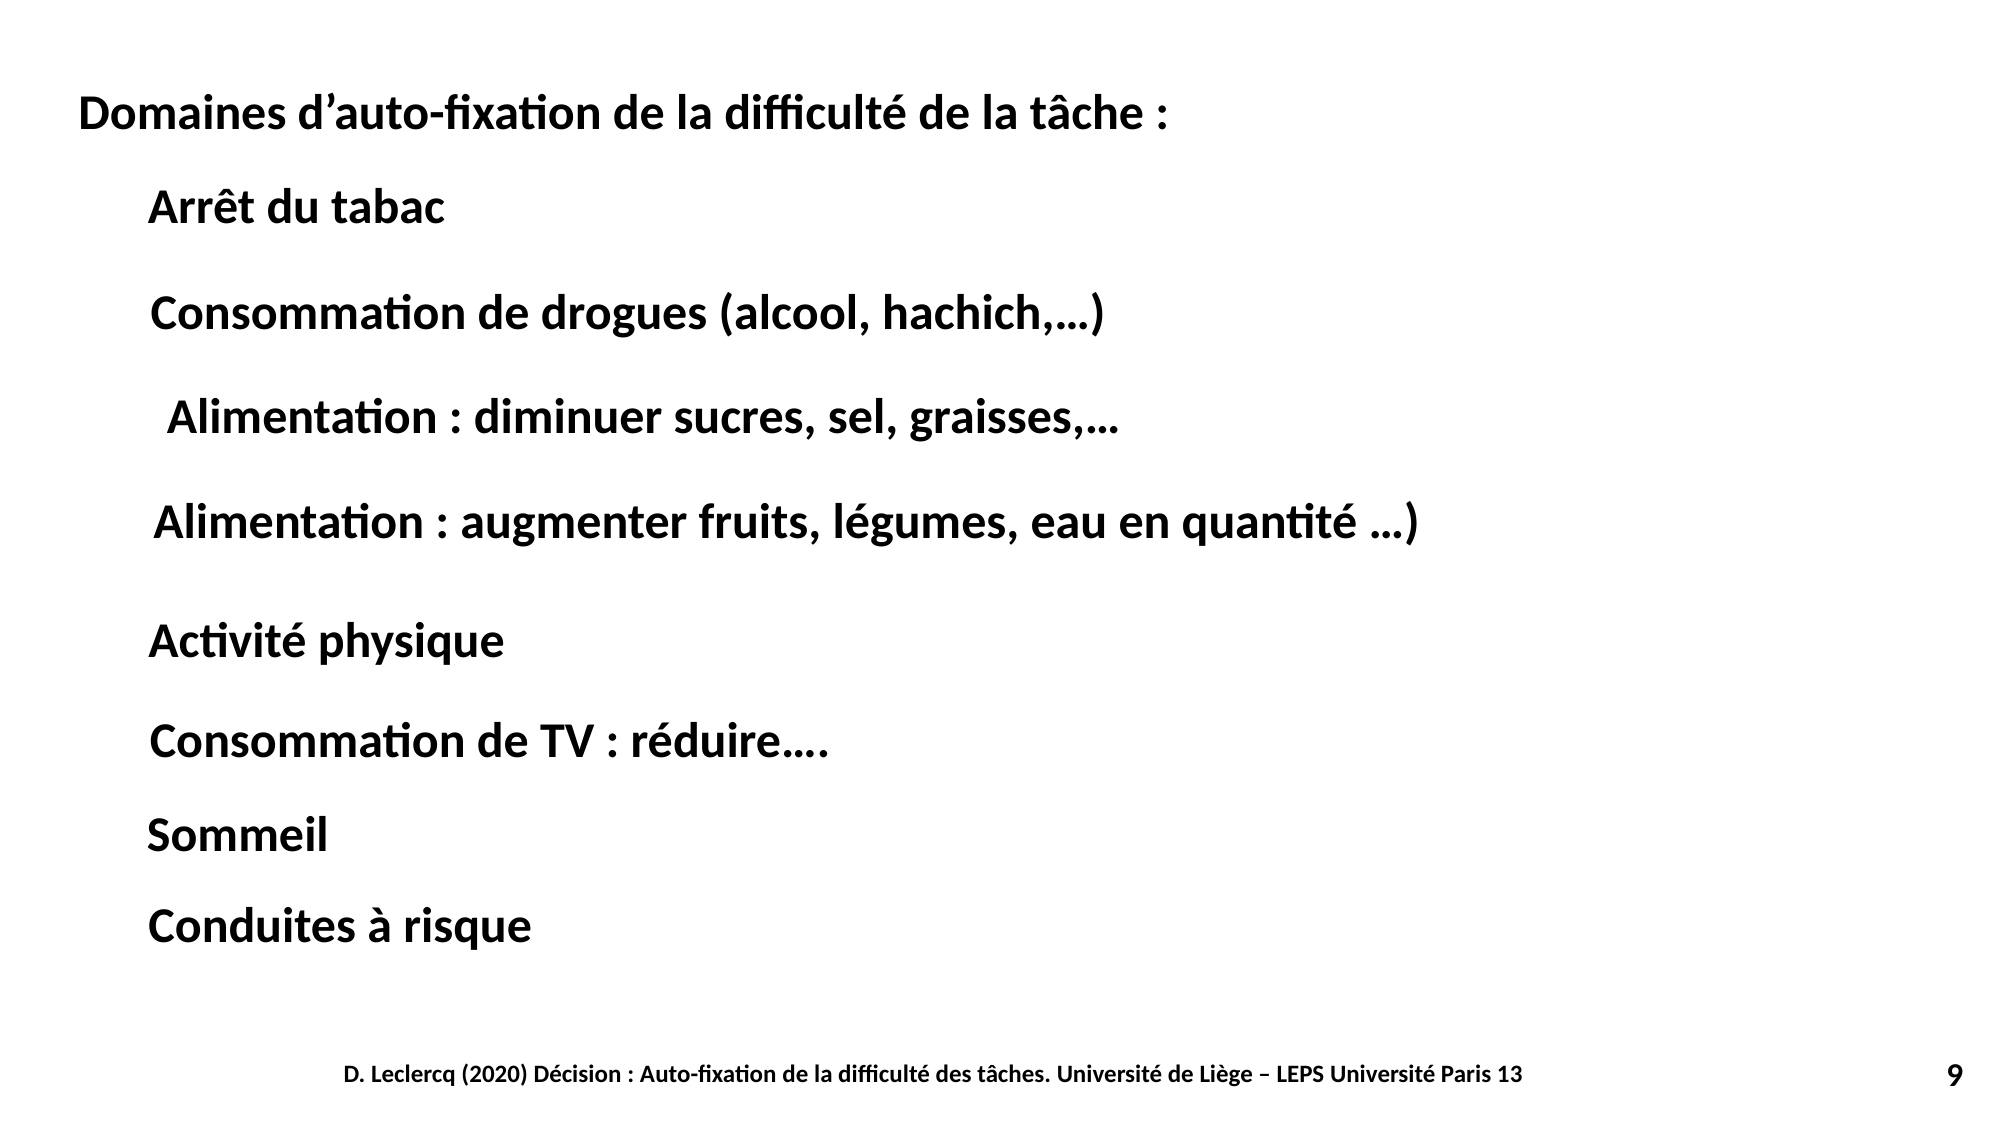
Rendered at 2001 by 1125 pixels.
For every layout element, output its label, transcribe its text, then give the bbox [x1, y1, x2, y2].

text_box Domaines d’auto-fixation de la difficulté de la tâche : [63, 72, 1196, 147]
text_box Consommation de TV : réduire…. [134, 700, 846, 776]
text_box Alimentation : augmenter fruits, légumes, eau en quantité …) [138, 481, 1436, 557]
text_box Consommation de drogues (alcool, hachich,…) [135, 272, 1122, 348]
text_box Conduites à risque [133, 885, 559, 961]
text_box Sommeil [132, 794, 344, 869]
text_box Activité physique [133, 599, 520, 675]
text_box Arrêt du tabac [133, 165, 461, 241]
text_box Alimentation : diminuer sucres, sel, graisses,… [152, 376, 1137, 452]
slide_number 9 [1862, 1042, 1979, 1103]
footer D. Leclercq (2020) Décision : Auto-fixation de la difficulté des tâches. Université de Liège – LEPS Université Paris 13 [28, 1042, 1840, 1103]
